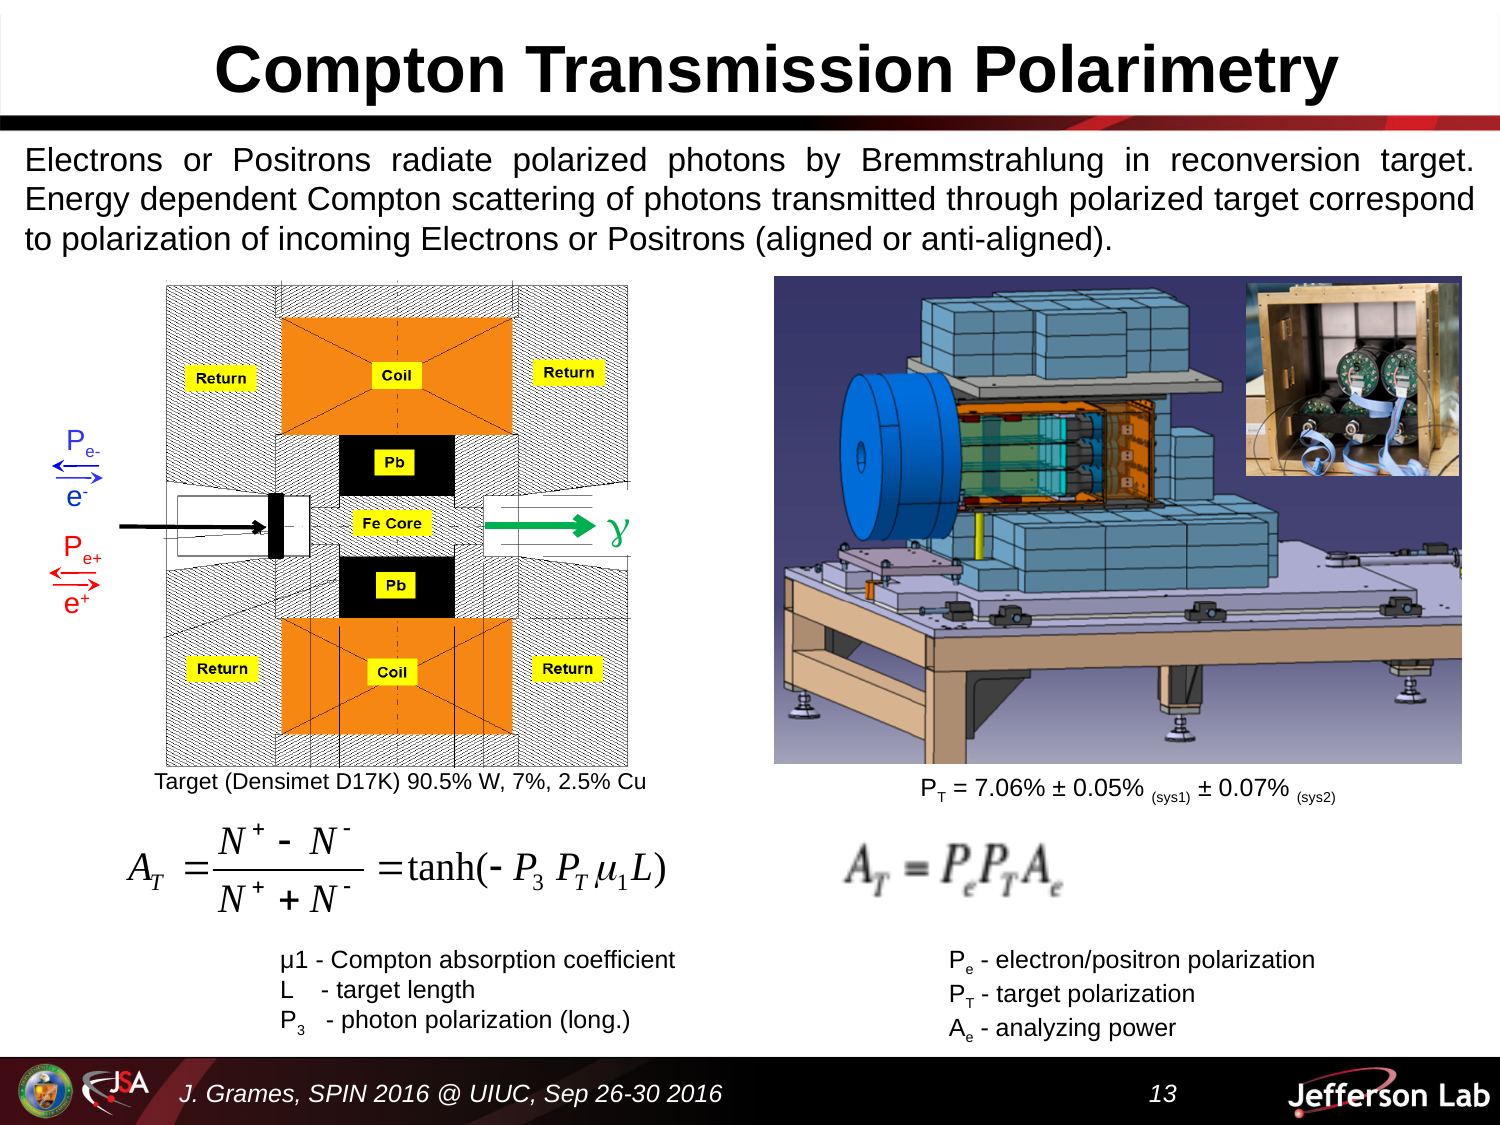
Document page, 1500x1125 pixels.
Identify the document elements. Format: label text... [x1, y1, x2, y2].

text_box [49, 413, 118, 519]
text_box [119, 280, 644, 768]
text_box 13 [1134, 1070, 1208, 1125]
picture [0, 0, 1500, 1125]
text_box Target (Densimet D17K) 90.5% W, 7%, 2.5% Cu [139, 758, 674, 802]
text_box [46, 520, 120, 628]
text_box Compton Transmission Polarimetry [200, 18, 1356, 114]
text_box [119, 809, 754, 1043]
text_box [837, 831, 1341, 1042]
text_box Electrons or Positrons radiate polarized photons by Bremmstrahlung in reconversion target. Energy dependent Compton scattering of photons transmitted through polarized target correspond to polarization of incoming Electrons or Positrons (aligned or anti-aligned). [9, 130, 1493, 265]
text_box J. Grames, SPIN 2016 @ UIUC, Sep 26-30 2016 [164, 1070, 1032, 1125]
text_box PT = 7.06% ± 0.05% (sys1) ± 0.07% (sys2) [905, 772, 1394, 813]
